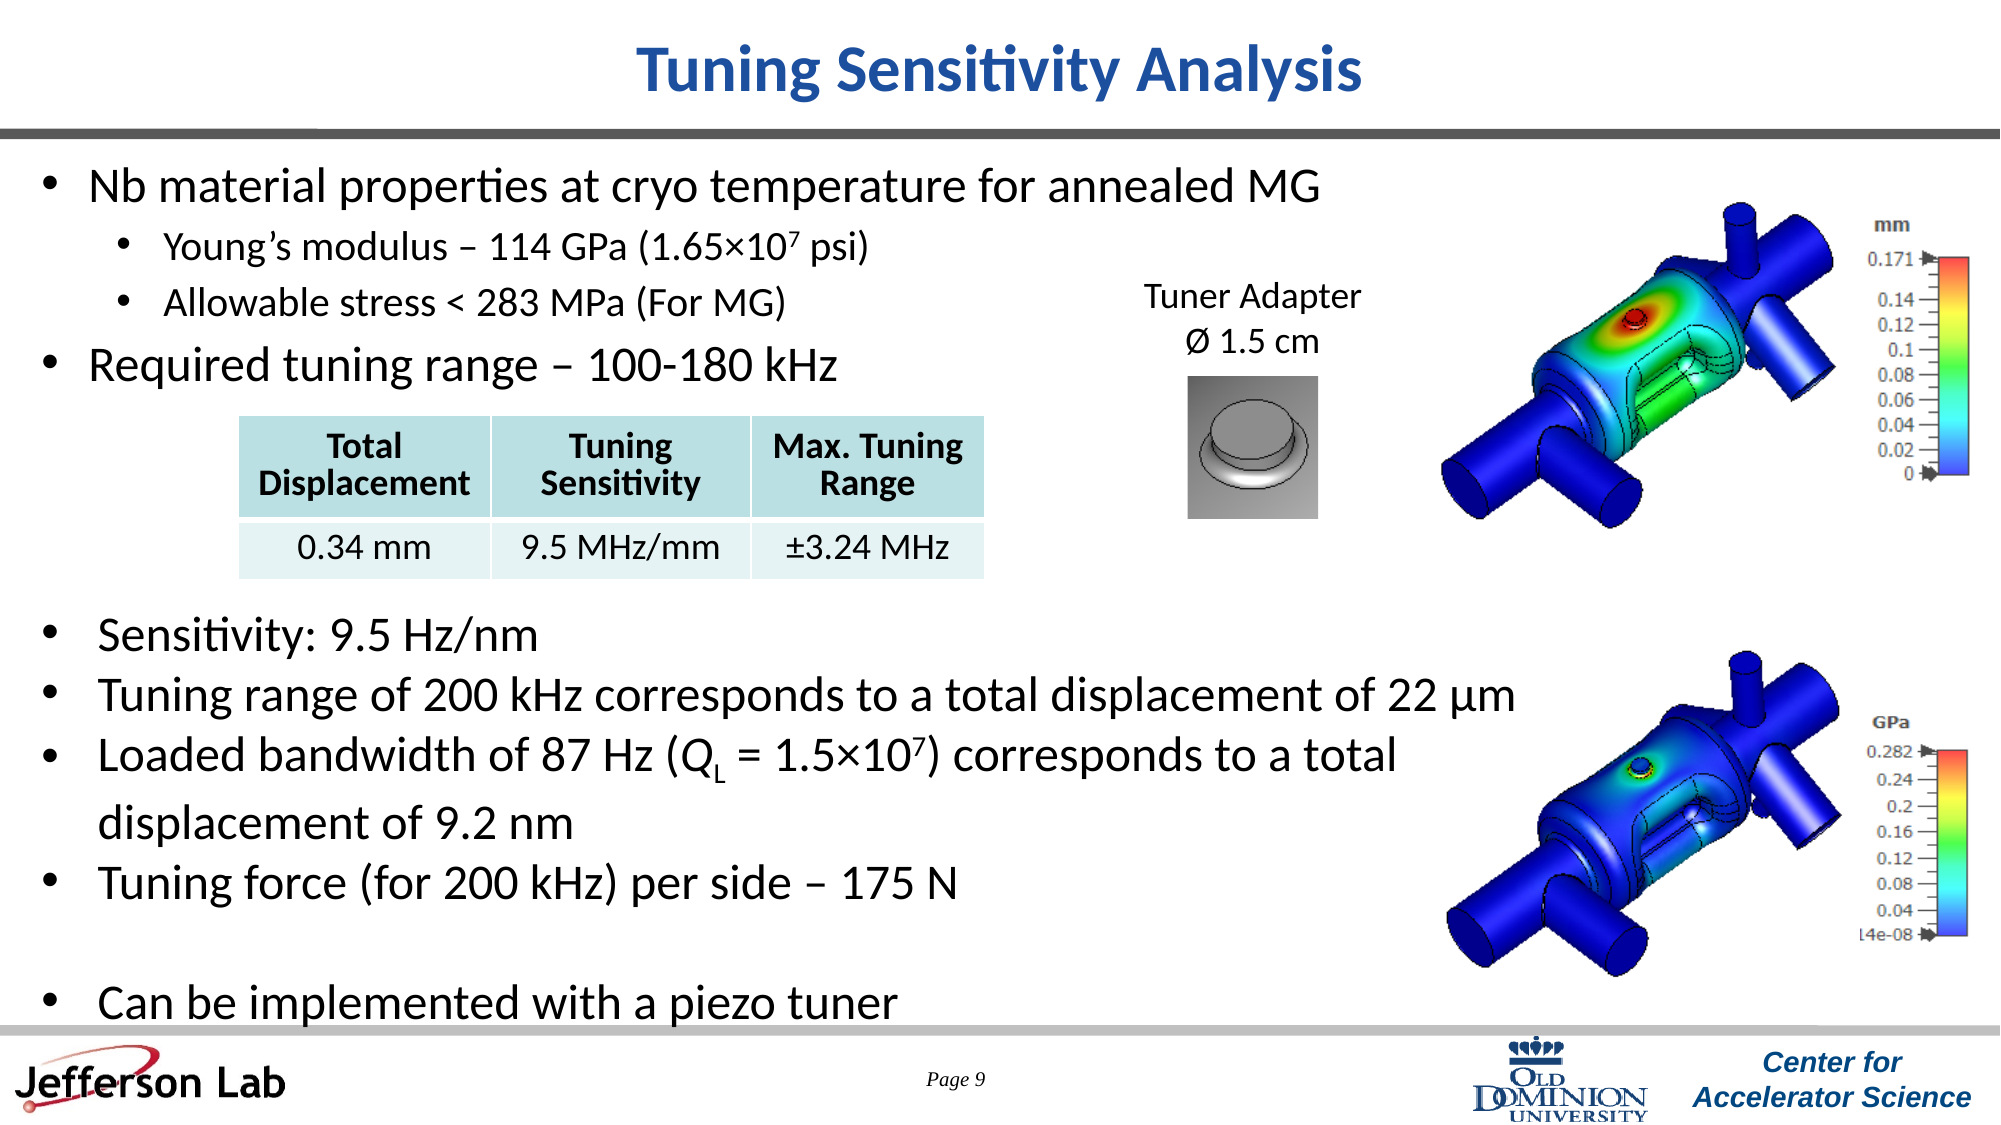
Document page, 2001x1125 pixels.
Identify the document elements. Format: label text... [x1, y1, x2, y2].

table_cell 0.34 mm [239, 523, 490, 579]
text_box Sensitivity: 9.5 Hz/nm Tuning range of 200 kHz corresponds to a total displacement of 22 μm Loaded bandwidth of 87 Hz (QL = 1.5×107) corresponds to a total displacement of 9.2 nm Tuning force (for 200 kHz) per side – 175 N Can be implemented with a piezo tuner [26, 593, 1549, 1037]
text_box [1434, 641, 1987, 985]
picture [11, 1043, 289, 1116]
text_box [1434, 193, 1987, 537]
table_header Max. Tuning Range [752, 416, 984, 517]
table_cell 9.5 MHz/mm [492, 523, 750, 579]
table_header Total Displacement [239, 416, 490, 517]
text_box Nb material properties at cryo temperature for annealed MG Young’s modulus – 114 GPa (1.65×107 psi) Allowable stress < 283 MPa (For MG) Required tuning range – 100-180 kHz [26, 144, 1341, 399]
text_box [1118, 263, 1388, 519]
table_header Tuning Sensitivity [492, 416, 750, 517]
table_cell ±3.24 MHz [752, 523, 984, 579]
title Tuning Sensitivity Analysis [0, 0, 2000, 131]
